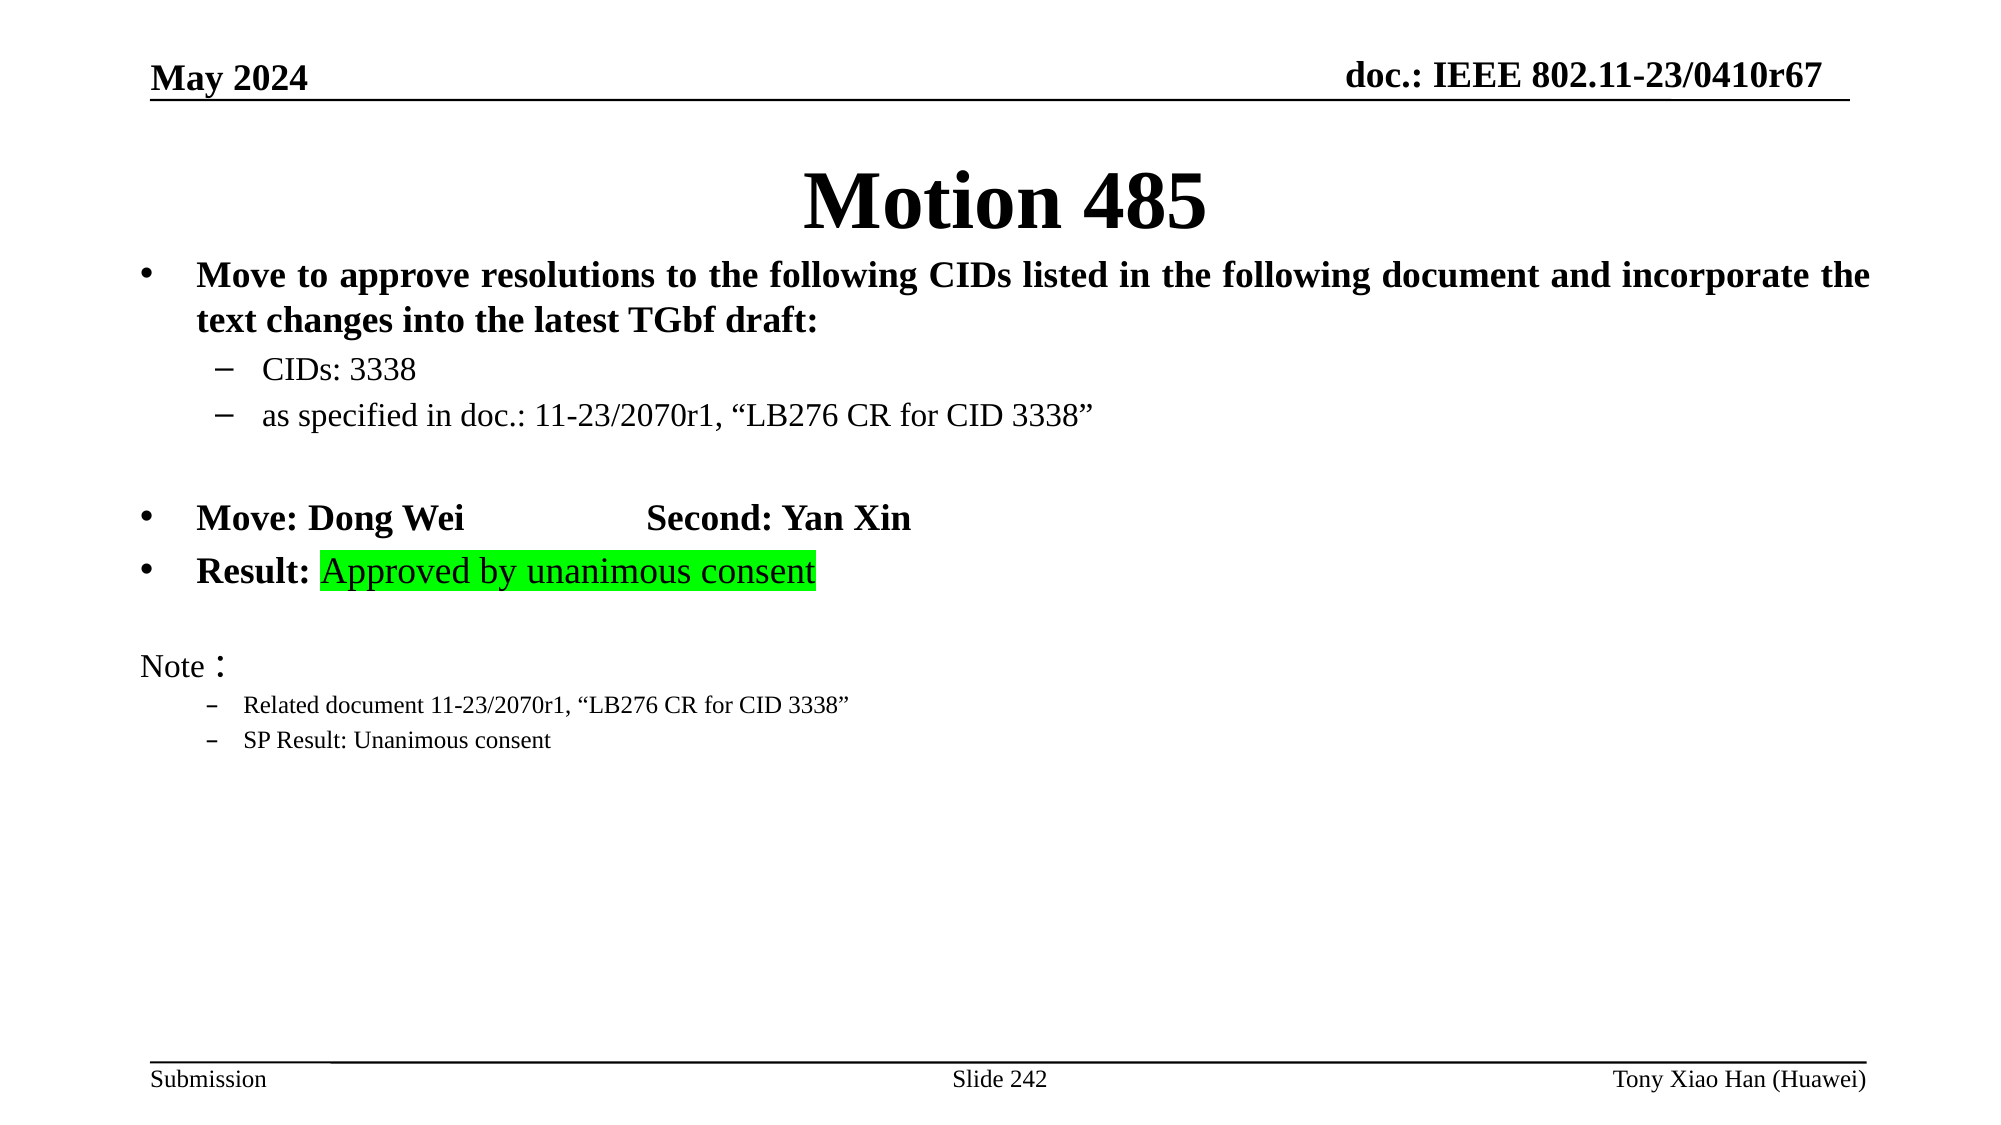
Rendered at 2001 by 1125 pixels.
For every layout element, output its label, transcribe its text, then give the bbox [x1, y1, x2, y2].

text_box Motion 485 [368, 137, 1644, 212]
text_box Move to approve resolutions to the following CIDs listed in the following document and incorporate the text changes into the latest TGbf draft: CIDs: 3338 as specified in doc.: 11-23/2070r1, “LB276 CR for CID 3338” Move: Dong Wei Second: Yan Xin Result: Approved by unanimous consent Note： Related document 11-23/2070r1, “LB276 CR for CID 3338” SP Result: Unanimous consent [125, 212, 1888, 988]
